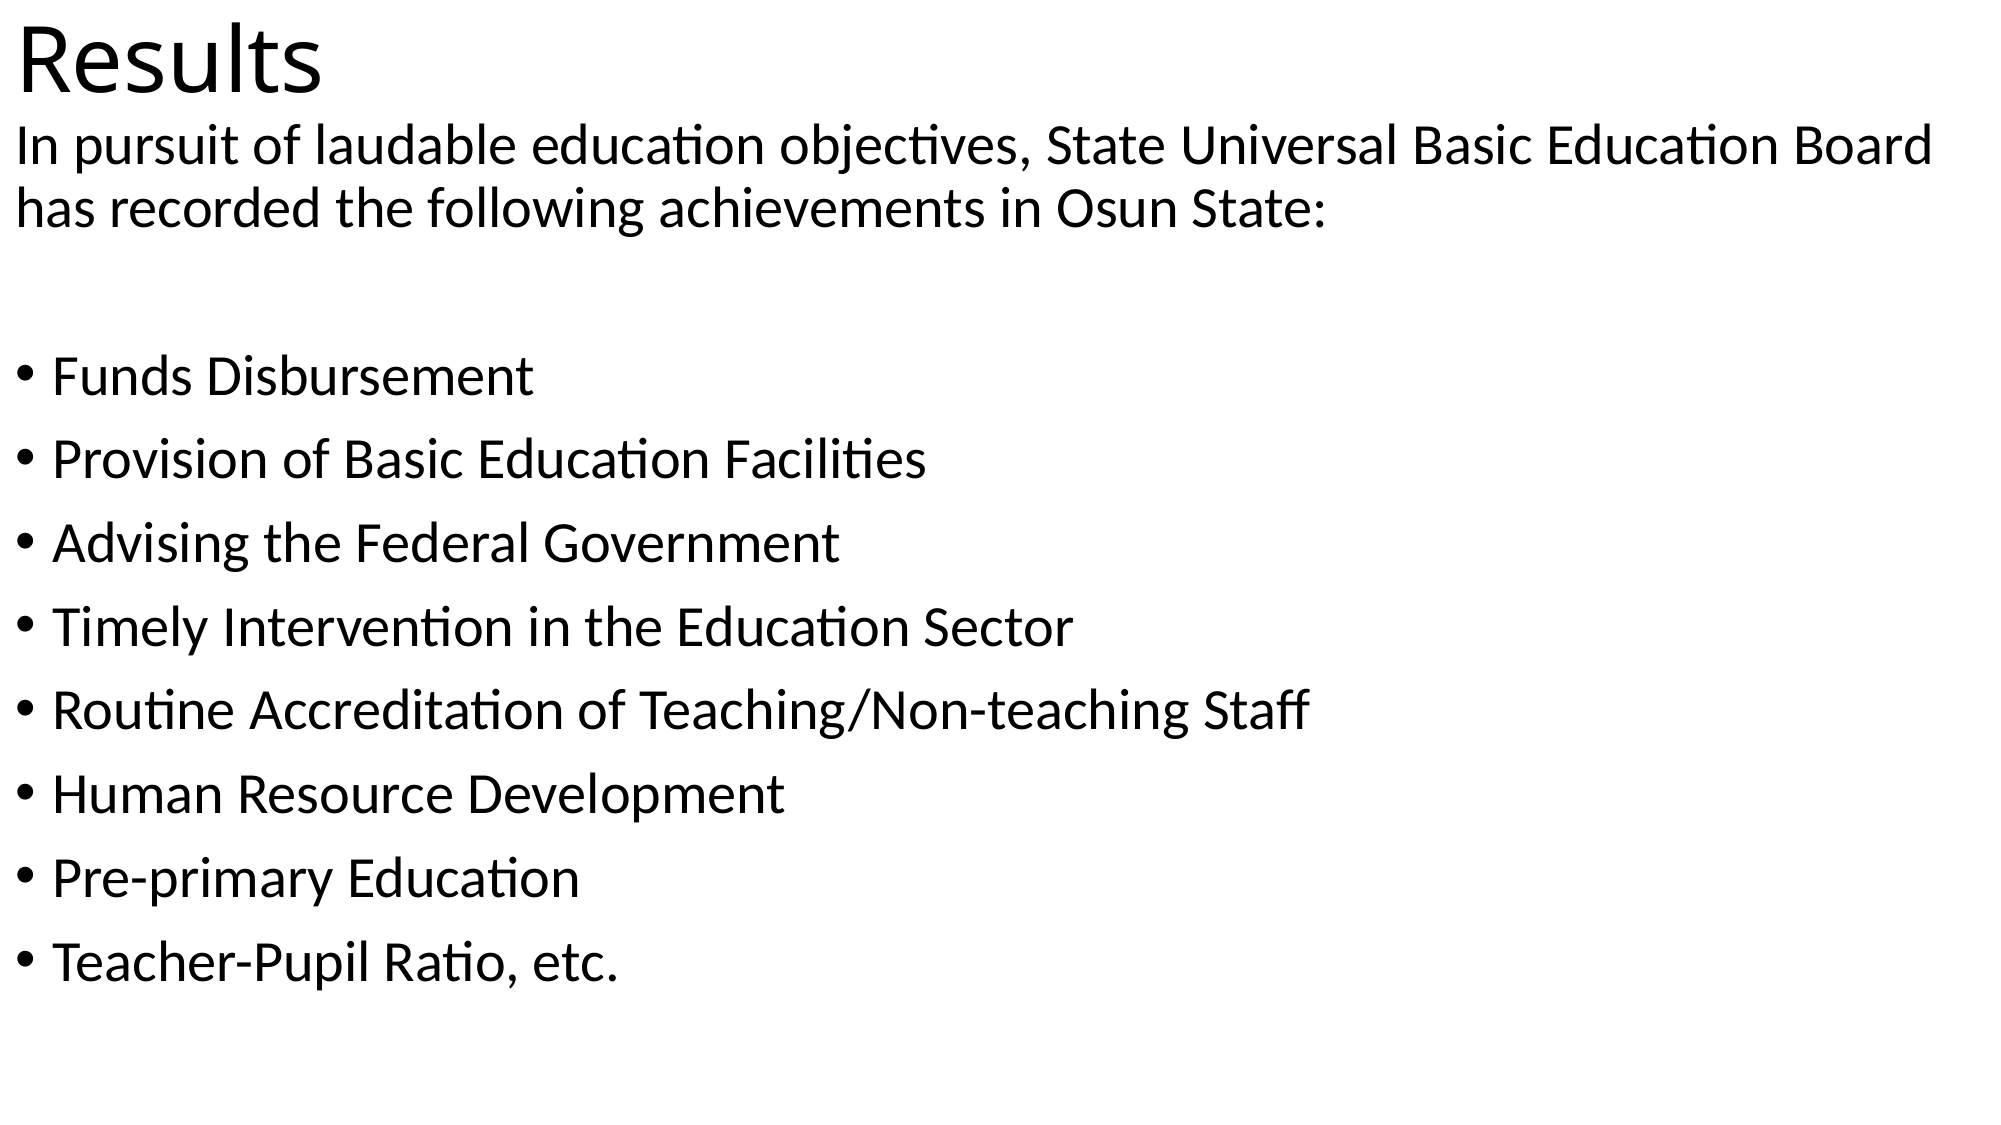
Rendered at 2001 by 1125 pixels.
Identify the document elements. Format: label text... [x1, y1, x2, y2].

list In pursuit of laudable education objectives, State Universal Basic Education Board has recorded the following achievements in Osun State: Funds Disbursement Provision of Basic Education Facilities Advising the Federal Government Timely Intervention in the Education Sector Routine Accreditation of Teaching/Non-teaching Staff Human Resource Development Pre-primary Education Teacher-Pupil Ratio, etc. [0, 107, 2000, 1125]
title Results [0, 0, 1863, 107]
